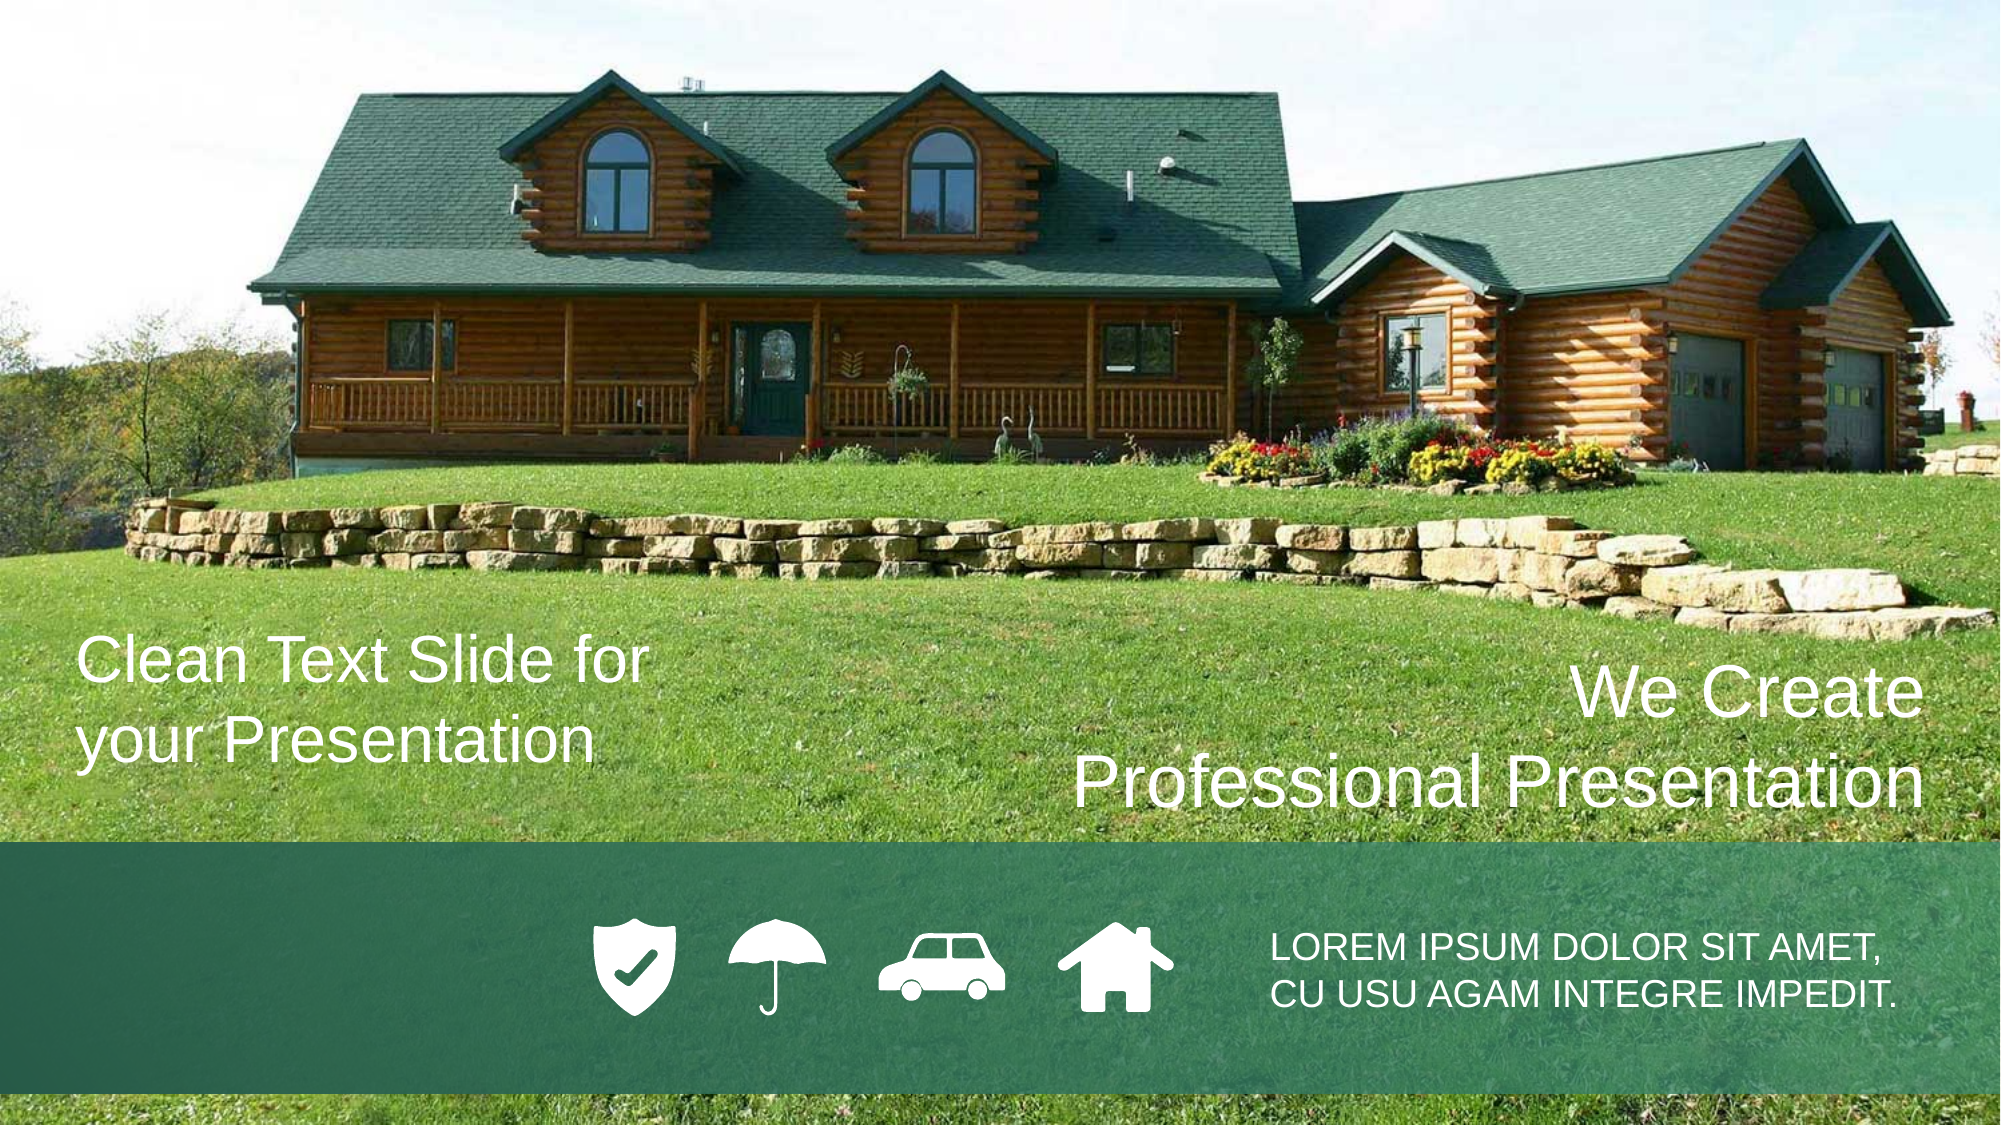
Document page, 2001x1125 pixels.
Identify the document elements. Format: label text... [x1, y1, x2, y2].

text_box We Create Professional Presentation [1057, 642, 1931, 823]
text_box [878, 933, 1006, 1001]
text_box [593, 918, 676, 1017]
text_box [1057, 922, 1174, 1012]
text_box [728, 918, 827, 1016]
picture [0, 0, 2001, 1125]
text_box [0, 842, 2000, 1095]
text_box Clean Text Slide for your Presentation [60, 608, 750, 783]
text_box LOREM IPSUM DOLOR SIT AMET, CU USU AGAM INTEGRE IMPEDIT. [1254, 914, 1931, 1023]
